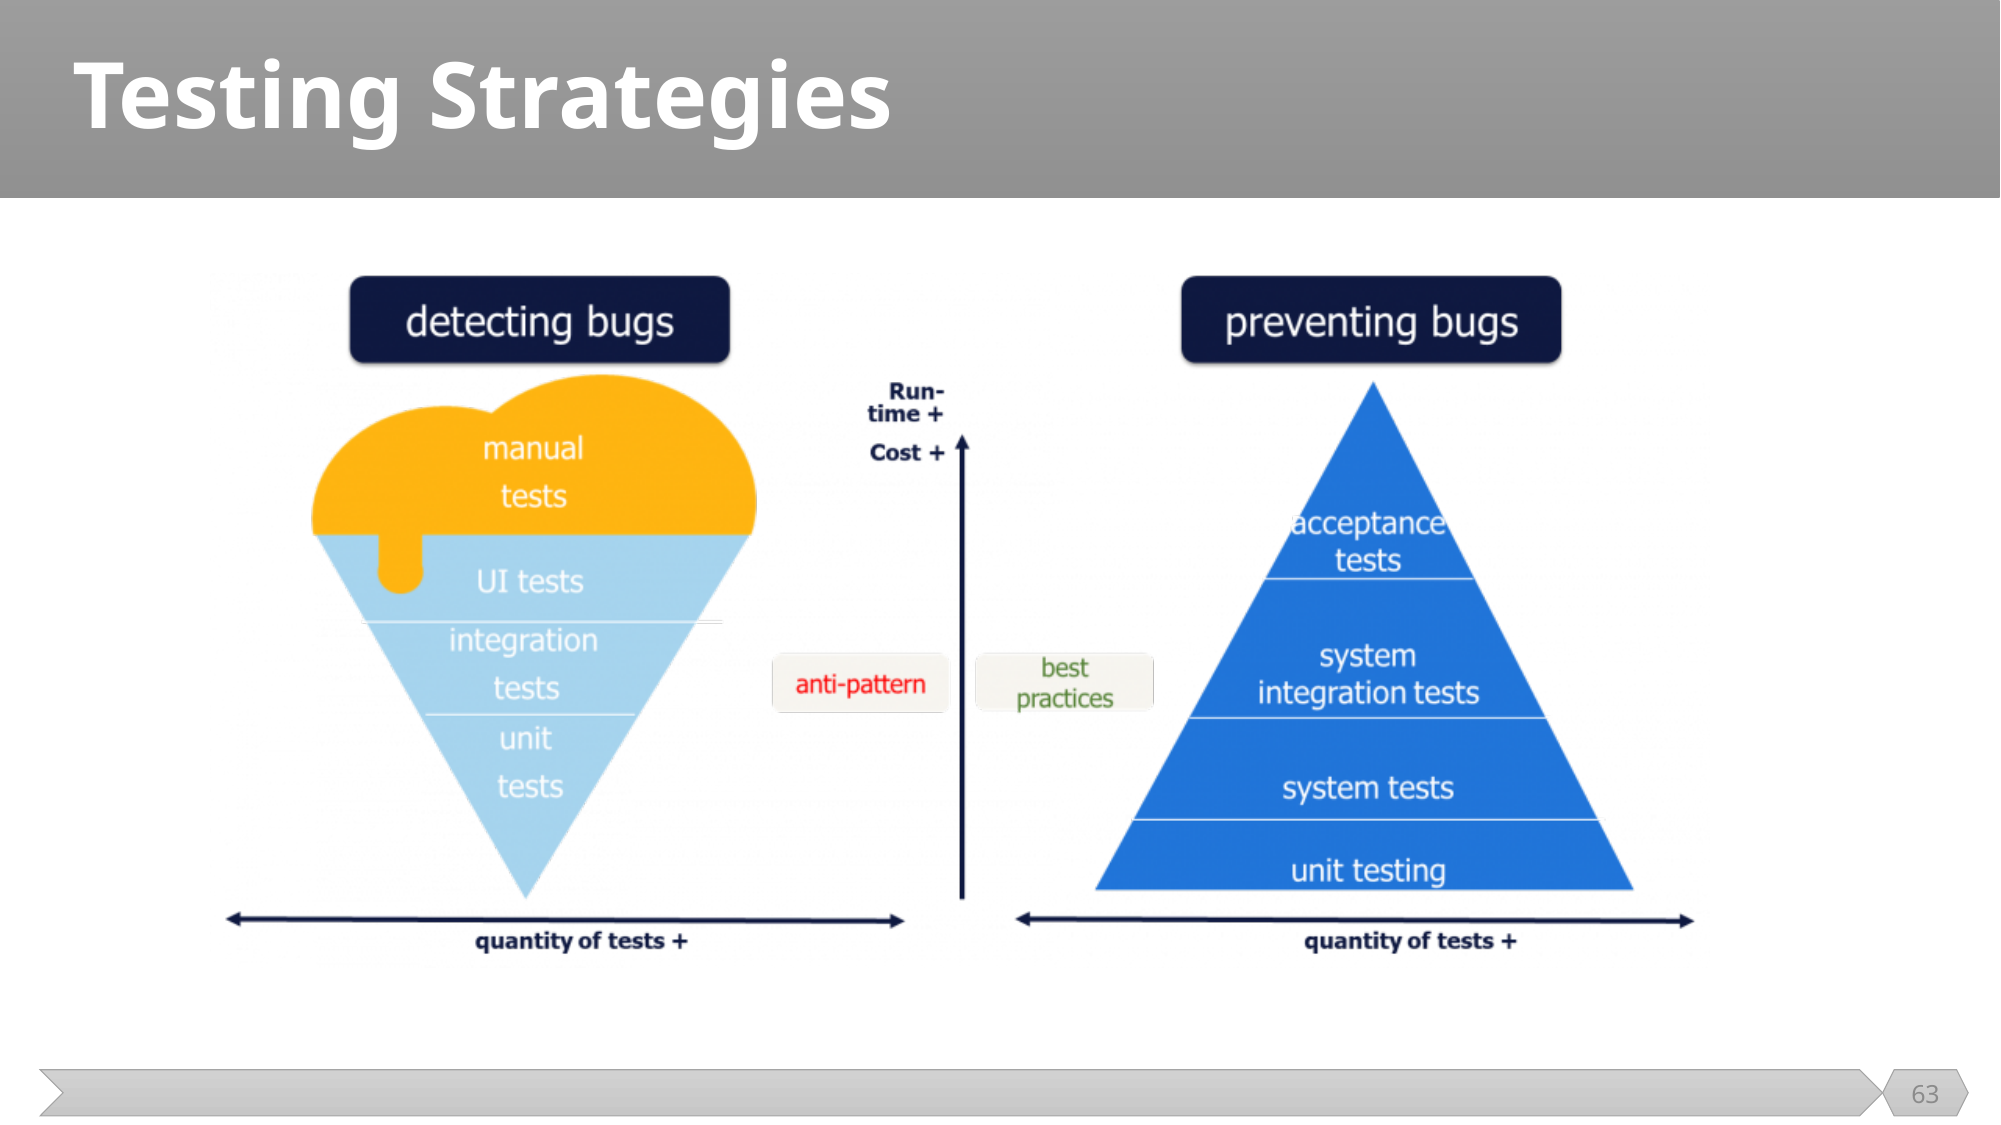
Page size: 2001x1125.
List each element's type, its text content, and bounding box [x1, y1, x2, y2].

slide_number 63 [1882, 1065, 1969, 1125]
picture [209, 273, 1710, 968]
title Testing Strategies [56, 0, 1969, 199]
